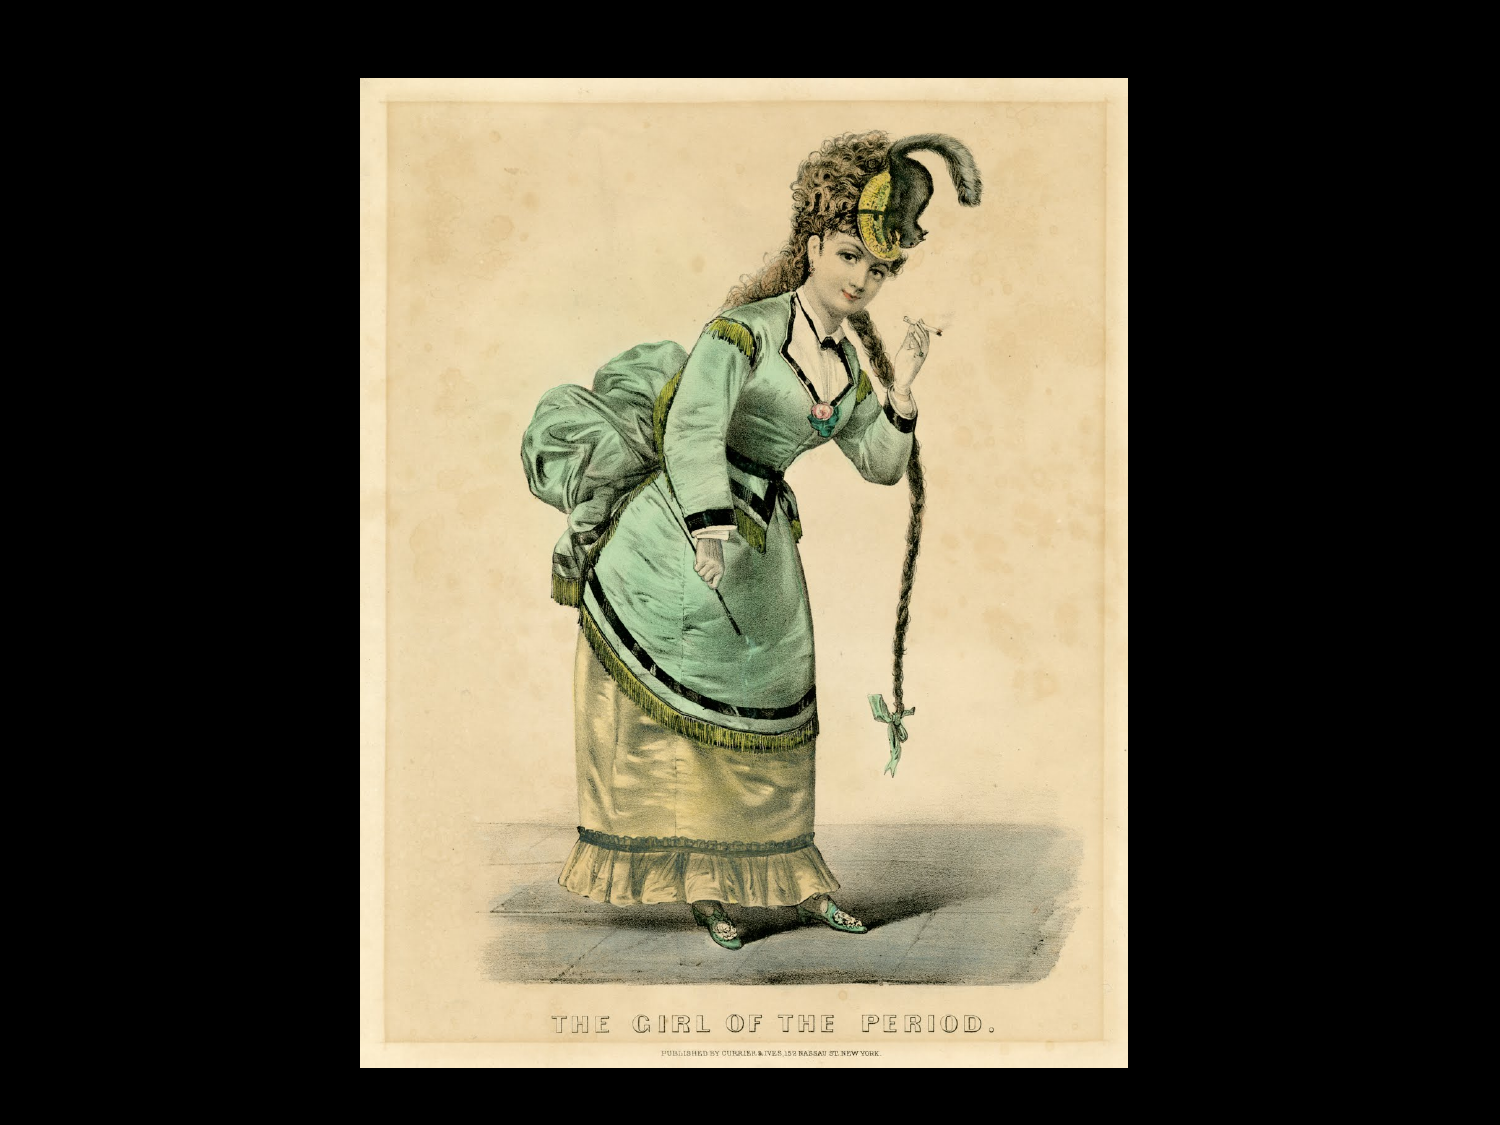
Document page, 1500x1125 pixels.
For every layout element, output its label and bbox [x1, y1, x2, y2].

picture [359, 77, 1128, 1068]
